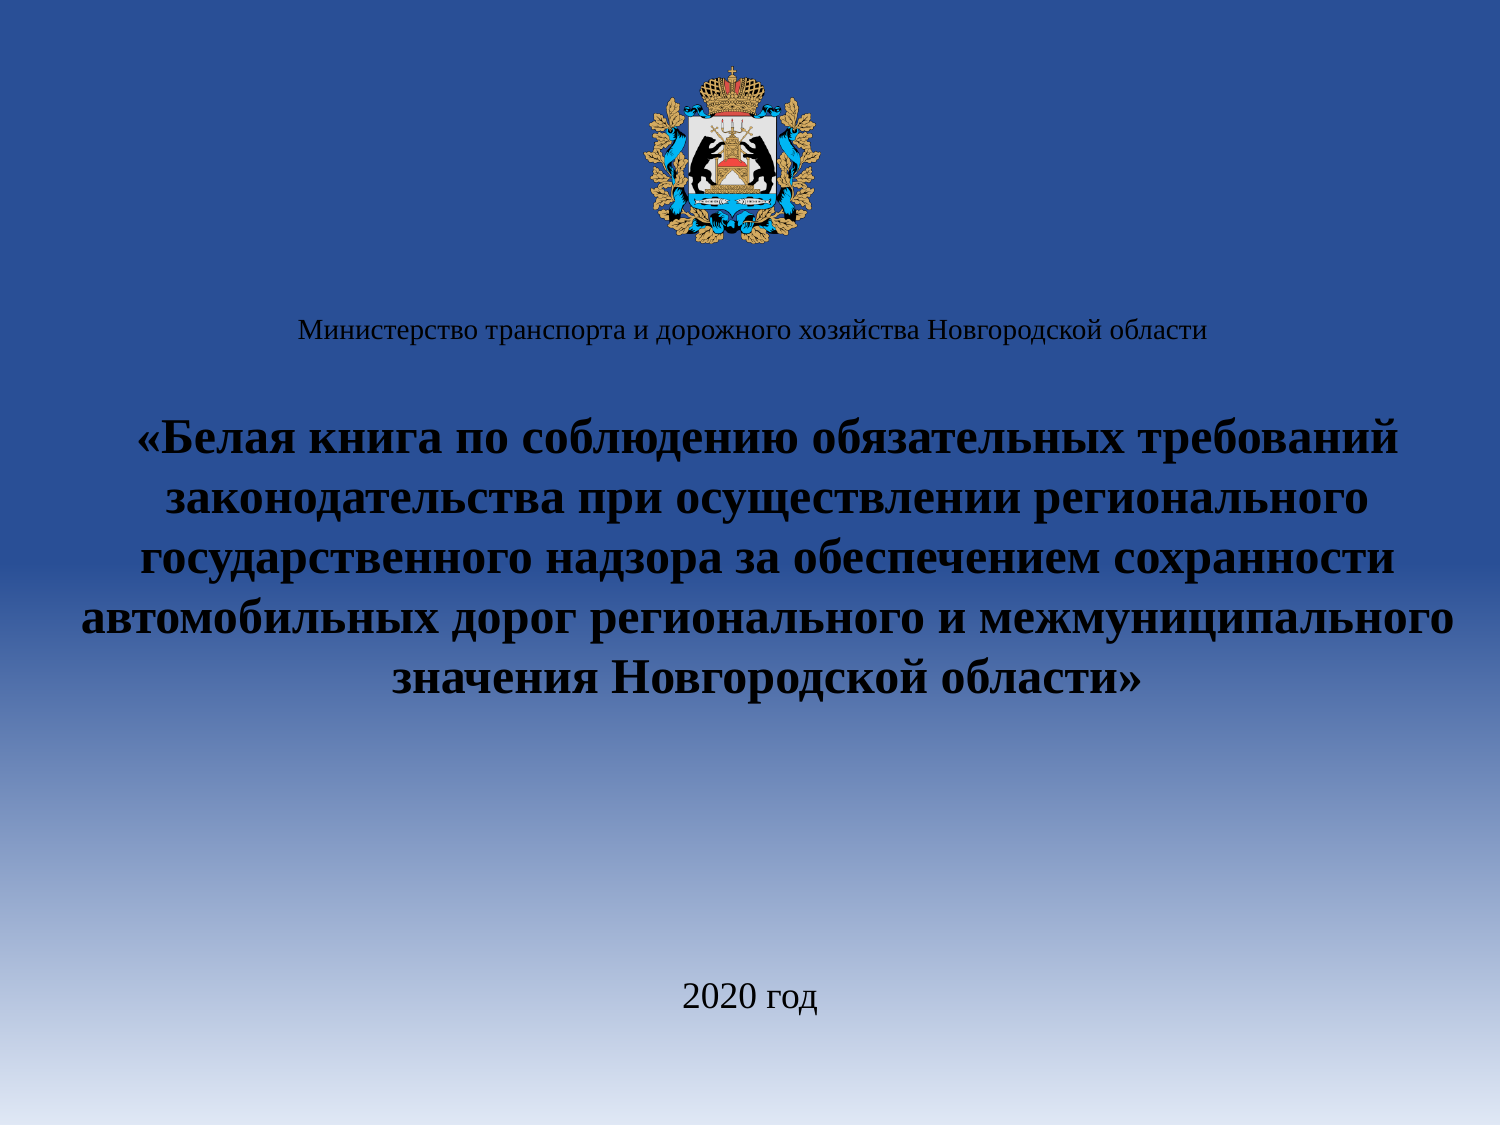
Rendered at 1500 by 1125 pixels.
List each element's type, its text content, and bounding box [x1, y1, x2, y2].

title «Белая книга по соблюдению обязательных требований законодательства при осуществлении регионального государственного надзора за обеспечением сохранности автомобильных дорог регионального и межмуниципального значения Новгородской области» [17, 432, 1500, 674]
text_box 2020 год [0, 964, 1500, 1024]
picture [643, 66, 822, 244]
subtitle Министерство транспорта и дорожного хозяйства Новгородской области [5, 302, 1500, 409]
